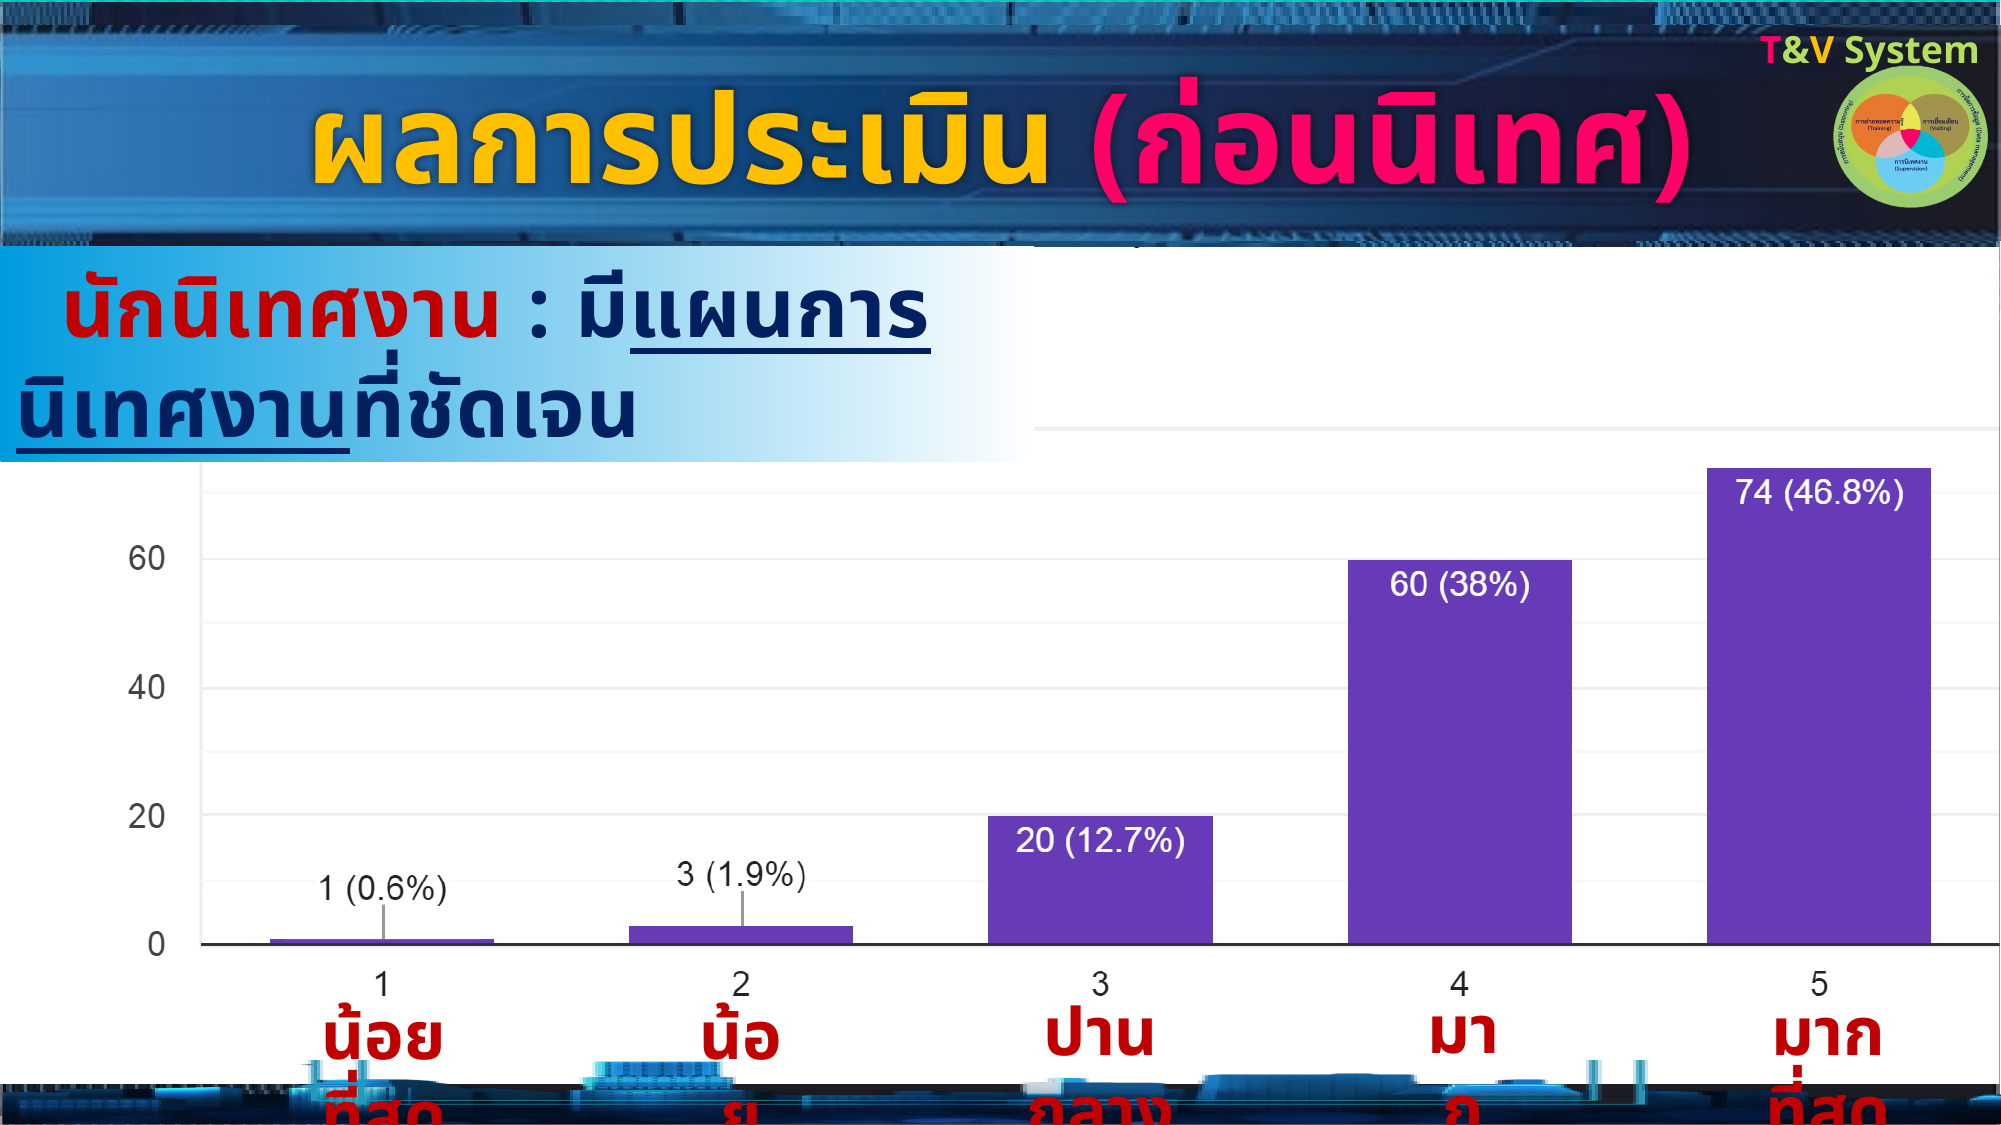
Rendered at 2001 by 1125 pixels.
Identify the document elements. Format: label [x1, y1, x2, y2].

text_box [269, 978, 1933, 1082]
picture [22, 392, 62, 437]
text_box [1831, 62, 1991, 211]
picture [26, 377, 63, 384]
picture [0, 2, 2001, 1125]
